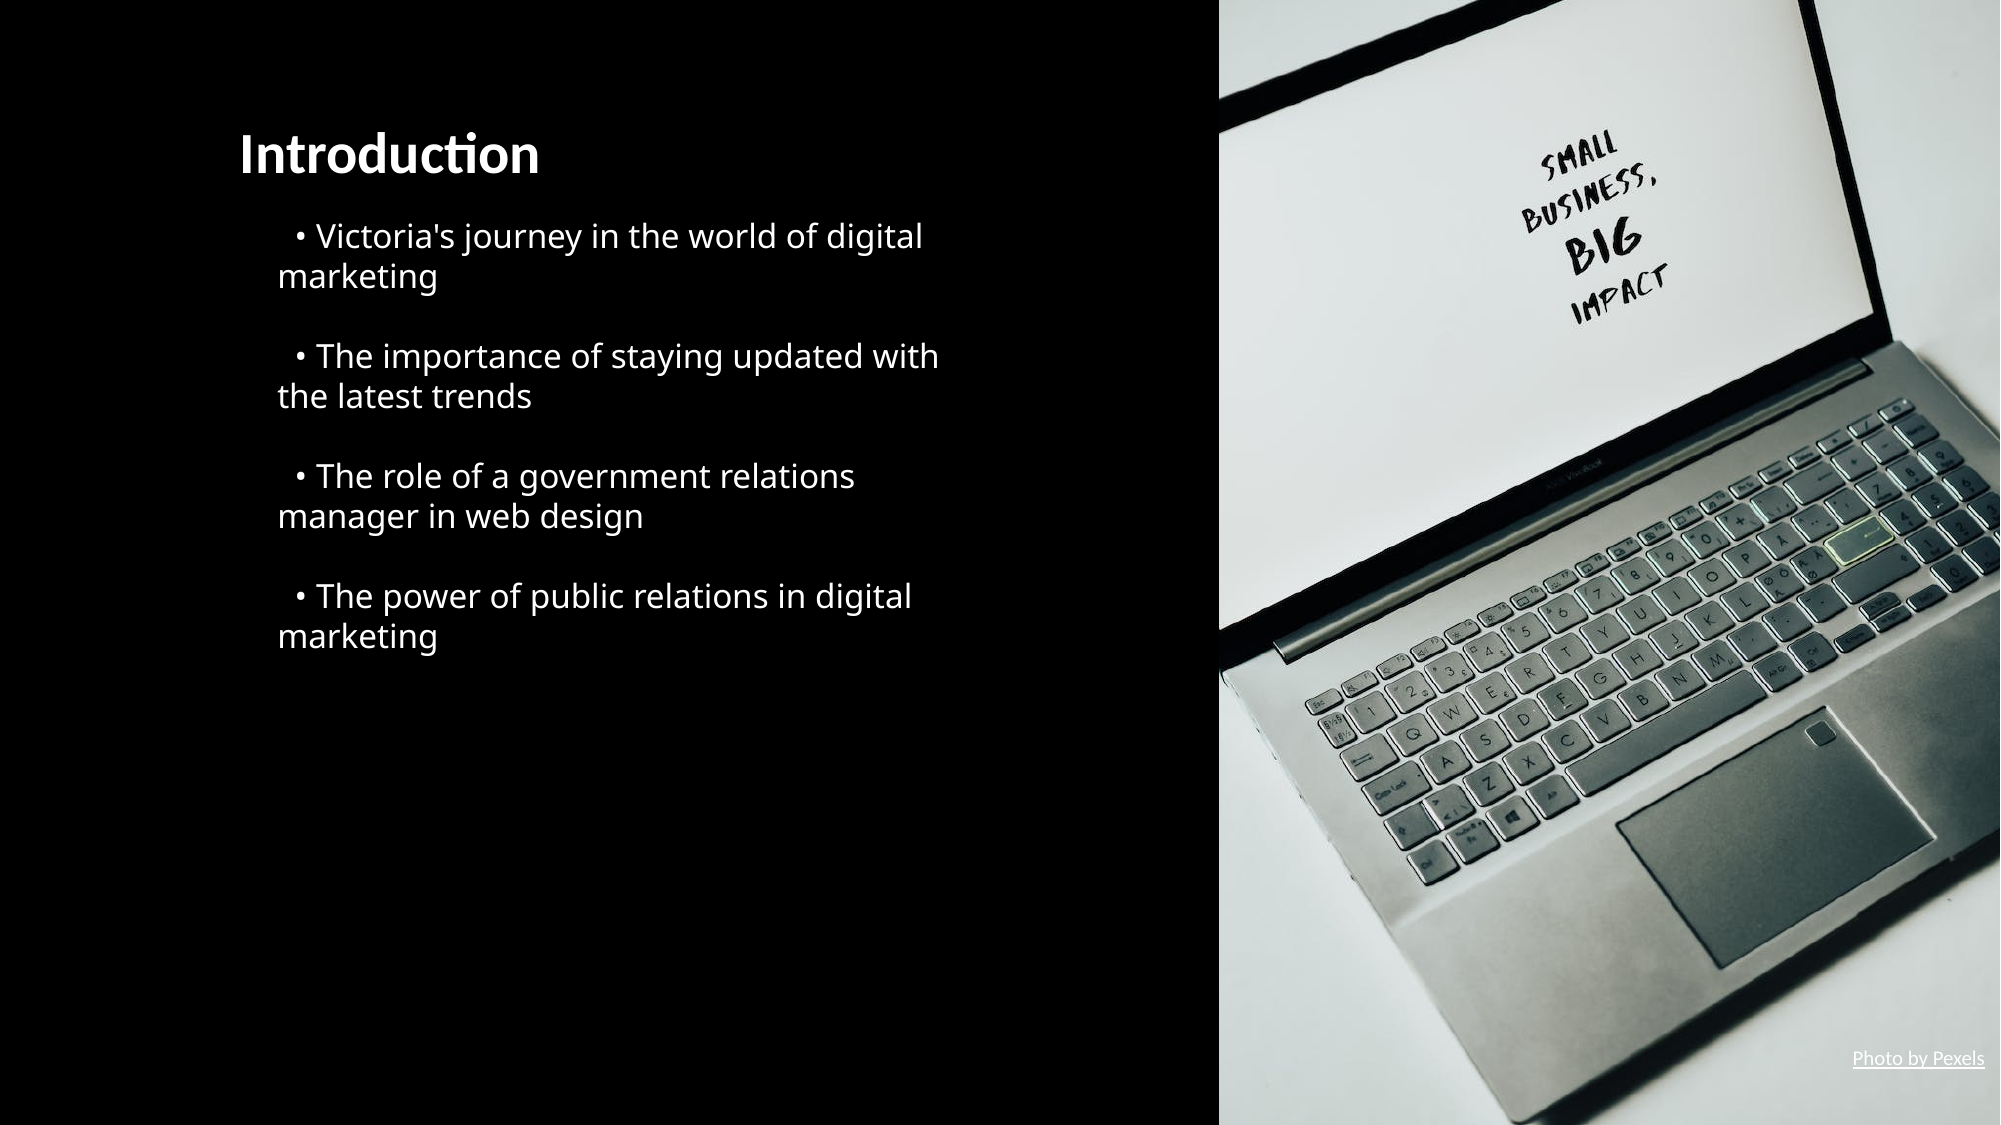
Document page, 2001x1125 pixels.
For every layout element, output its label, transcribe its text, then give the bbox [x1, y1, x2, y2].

text_box Introduction [225, 112, 1219, 188]
text_box • The importance of staying updated with the latest trends [262, 337, 1013, 413]
text_box • The role of a government relations manager in web design [262, 457, 1013, 533]
text_box • Victoria's journey in the world of digital marketing [262, 217, 1013, 293]
text_box • The power of public relations in digital marketing [262, 577, 1013, 653]
picture [1219, 0, 2000, 1125]
